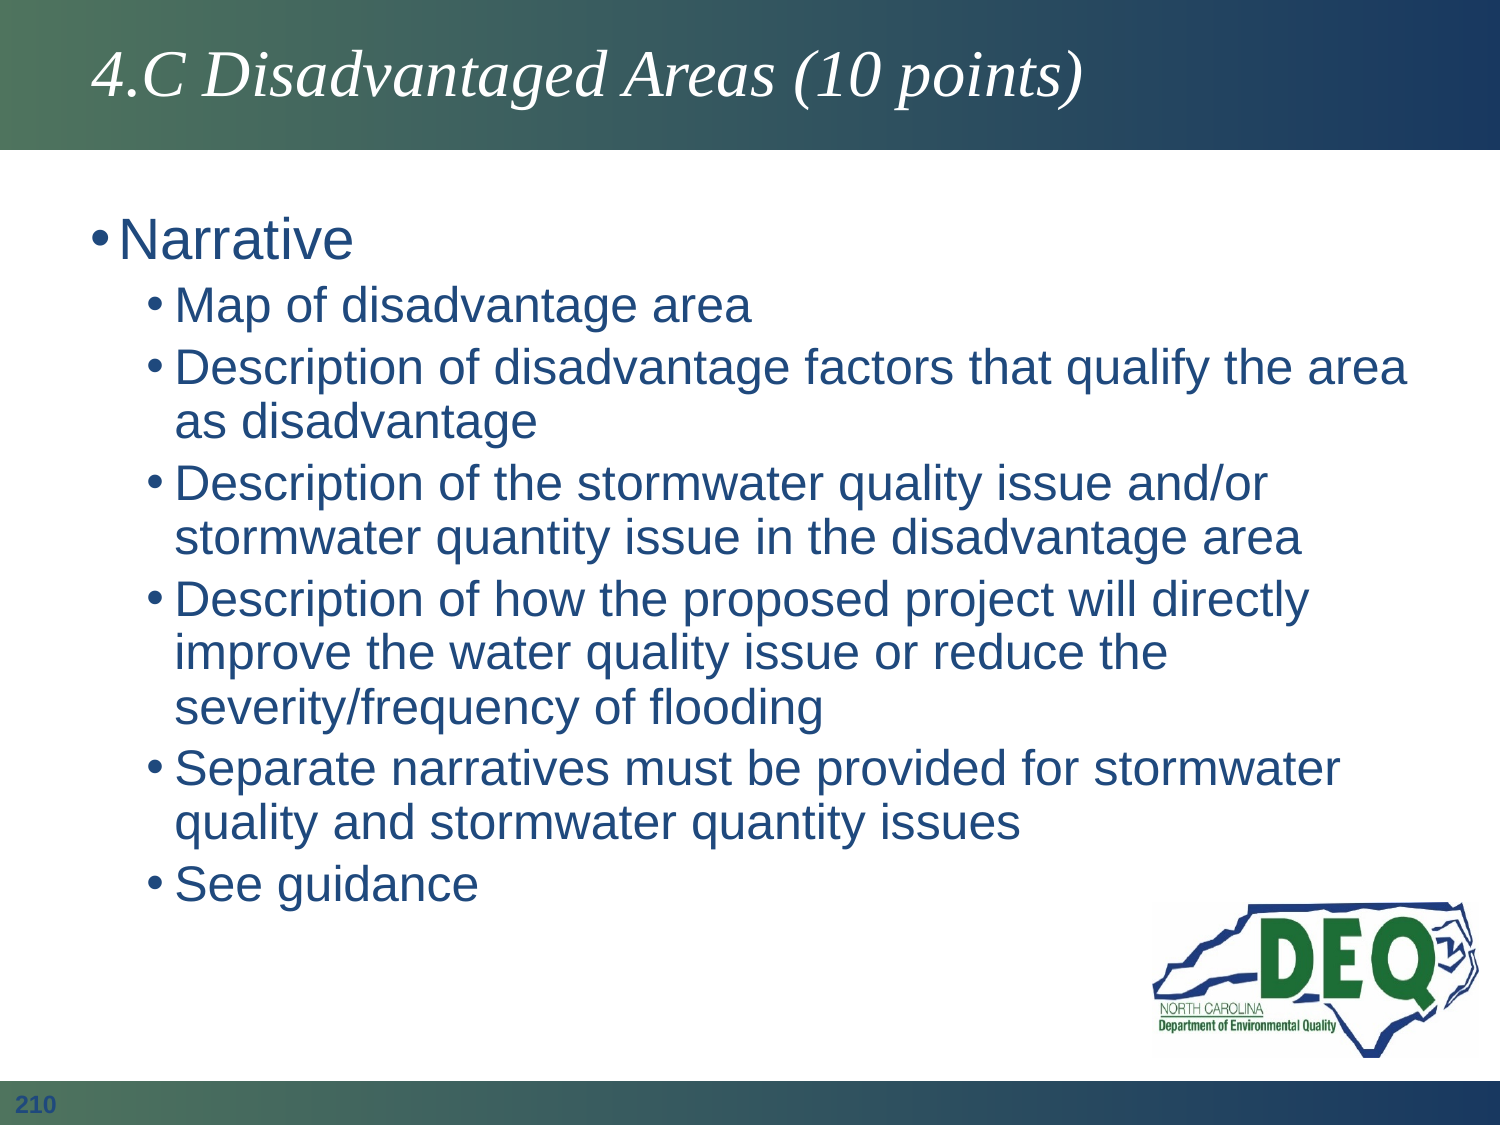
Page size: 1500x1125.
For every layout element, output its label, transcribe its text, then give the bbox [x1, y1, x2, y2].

title 4.C Disadvantaged Areas (10 points) [76, 0, 1442, 150]
slide_number 210 [0, 1081, 338, 1125]
list Narrative Map of disadvantage area Description of disadvantage factors that qualify the area as disadvantage Description of the stormwater quality issue and/or stormwater quantity issue in the disadvantage area Description of how the proposed project will directly improve the water quality issue or reduce the severity/frequency of flooding Separate narratives must be provided for stormwater quality and stormwater quantity issues See guidance [75, 201, 1427, 1025]
picture [1152, 902, 1479, 1058]
